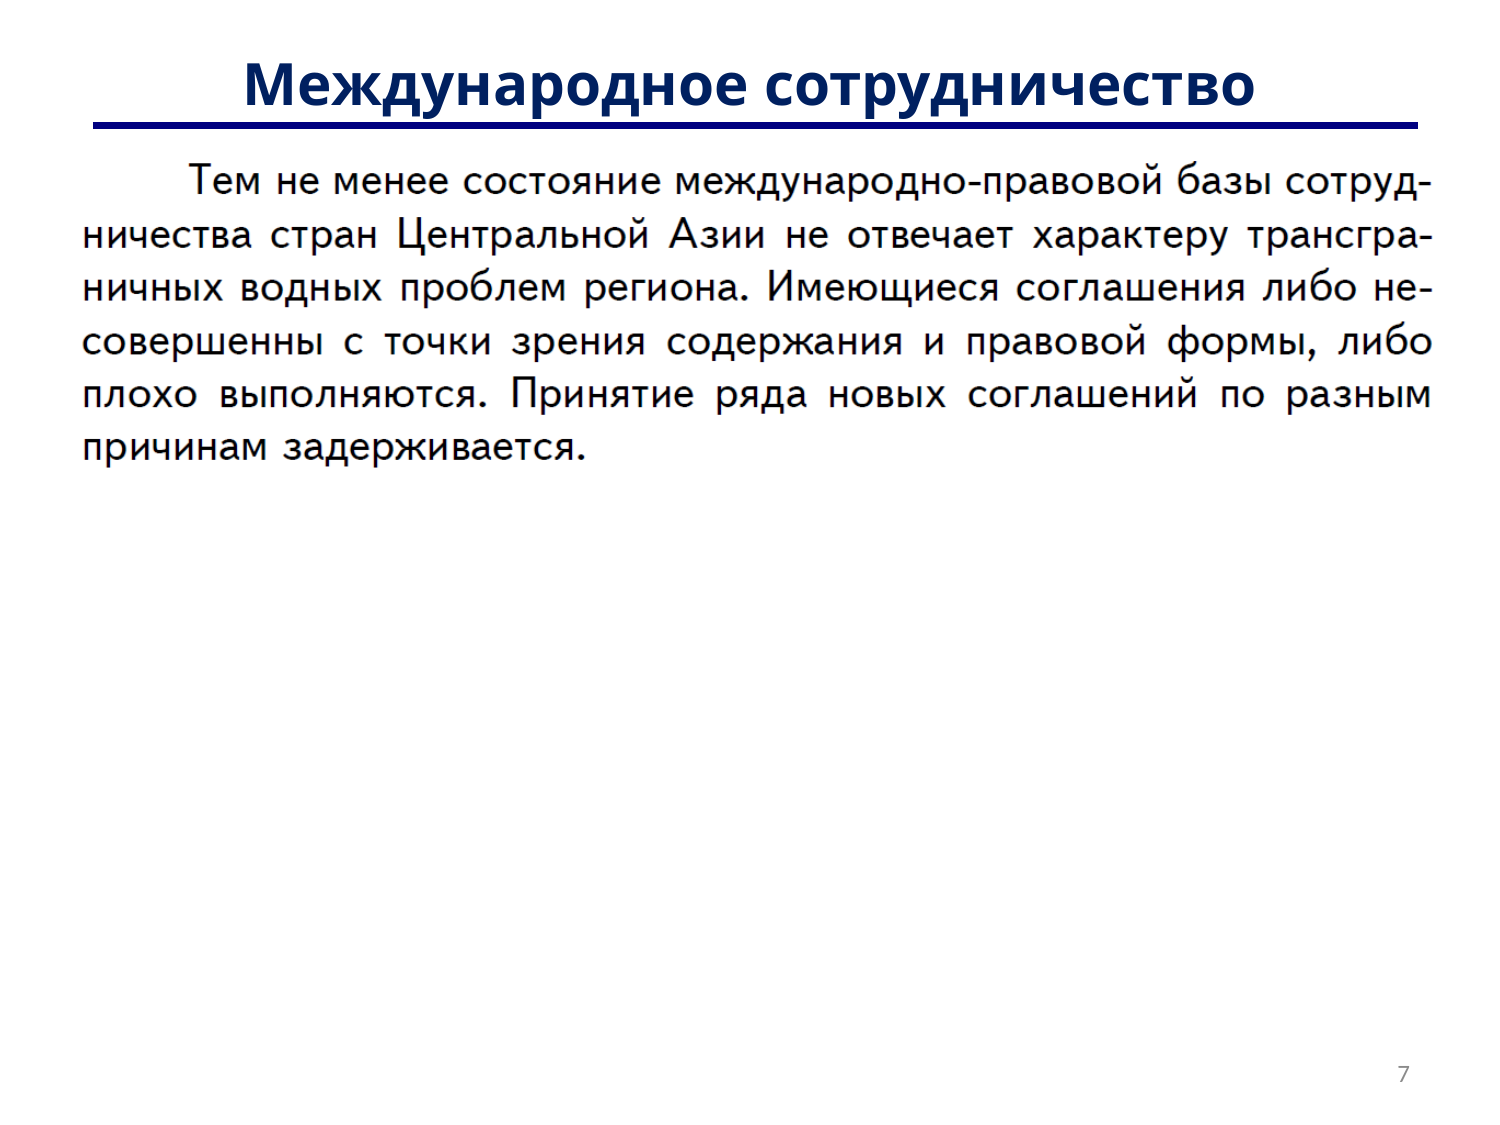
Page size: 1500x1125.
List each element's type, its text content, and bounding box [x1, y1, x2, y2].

slide_number 7 [1074, 1042, 1425, 1103]
picture [74, 160, 1448, 472]
title Международное сотрудничество [75, 0, 1425, 159]
